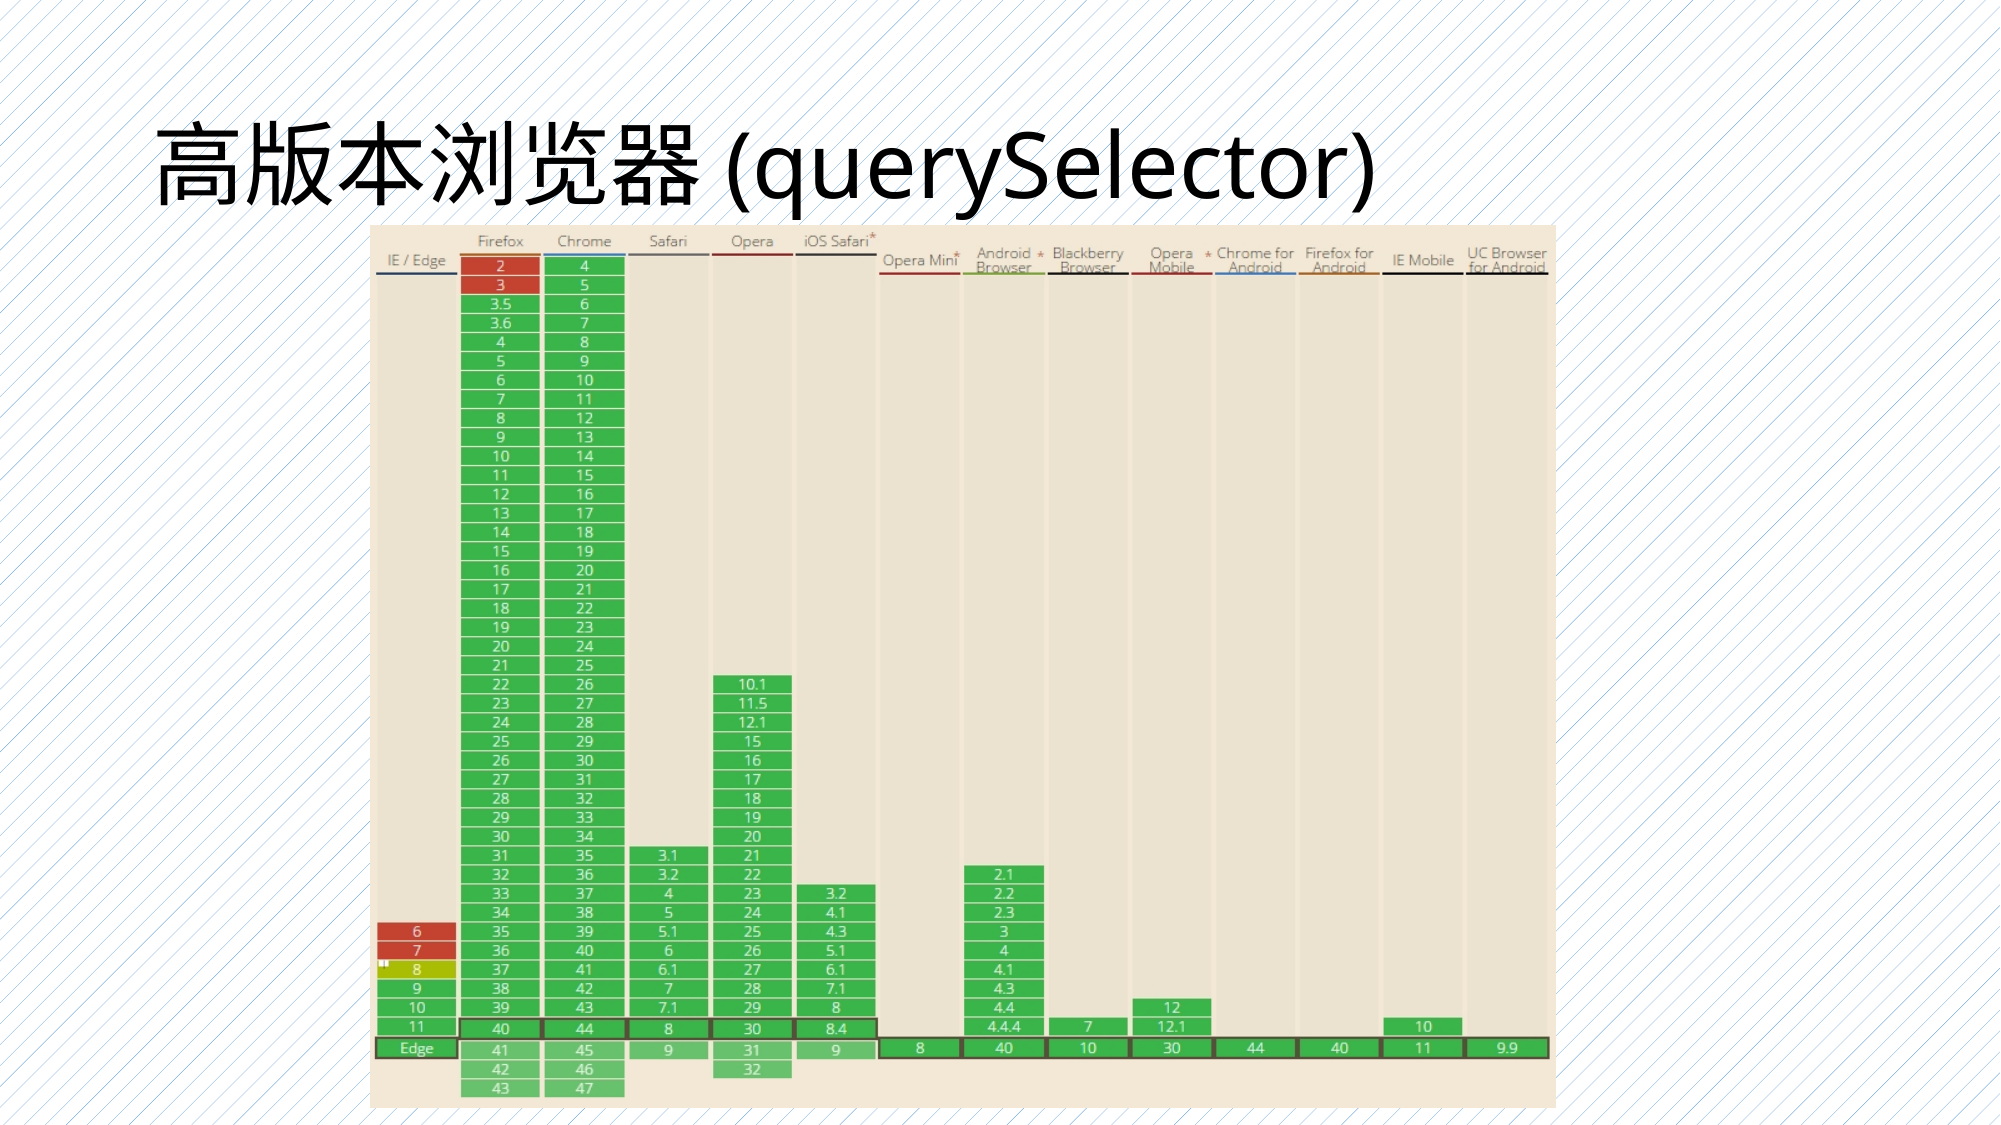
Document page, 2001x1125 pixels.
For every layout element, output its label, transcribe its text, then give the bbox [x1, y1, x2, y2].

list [370, 225, 1556, 1108]
title 高版本浏览器(querySelector) [137, 59, 1863, 278]
